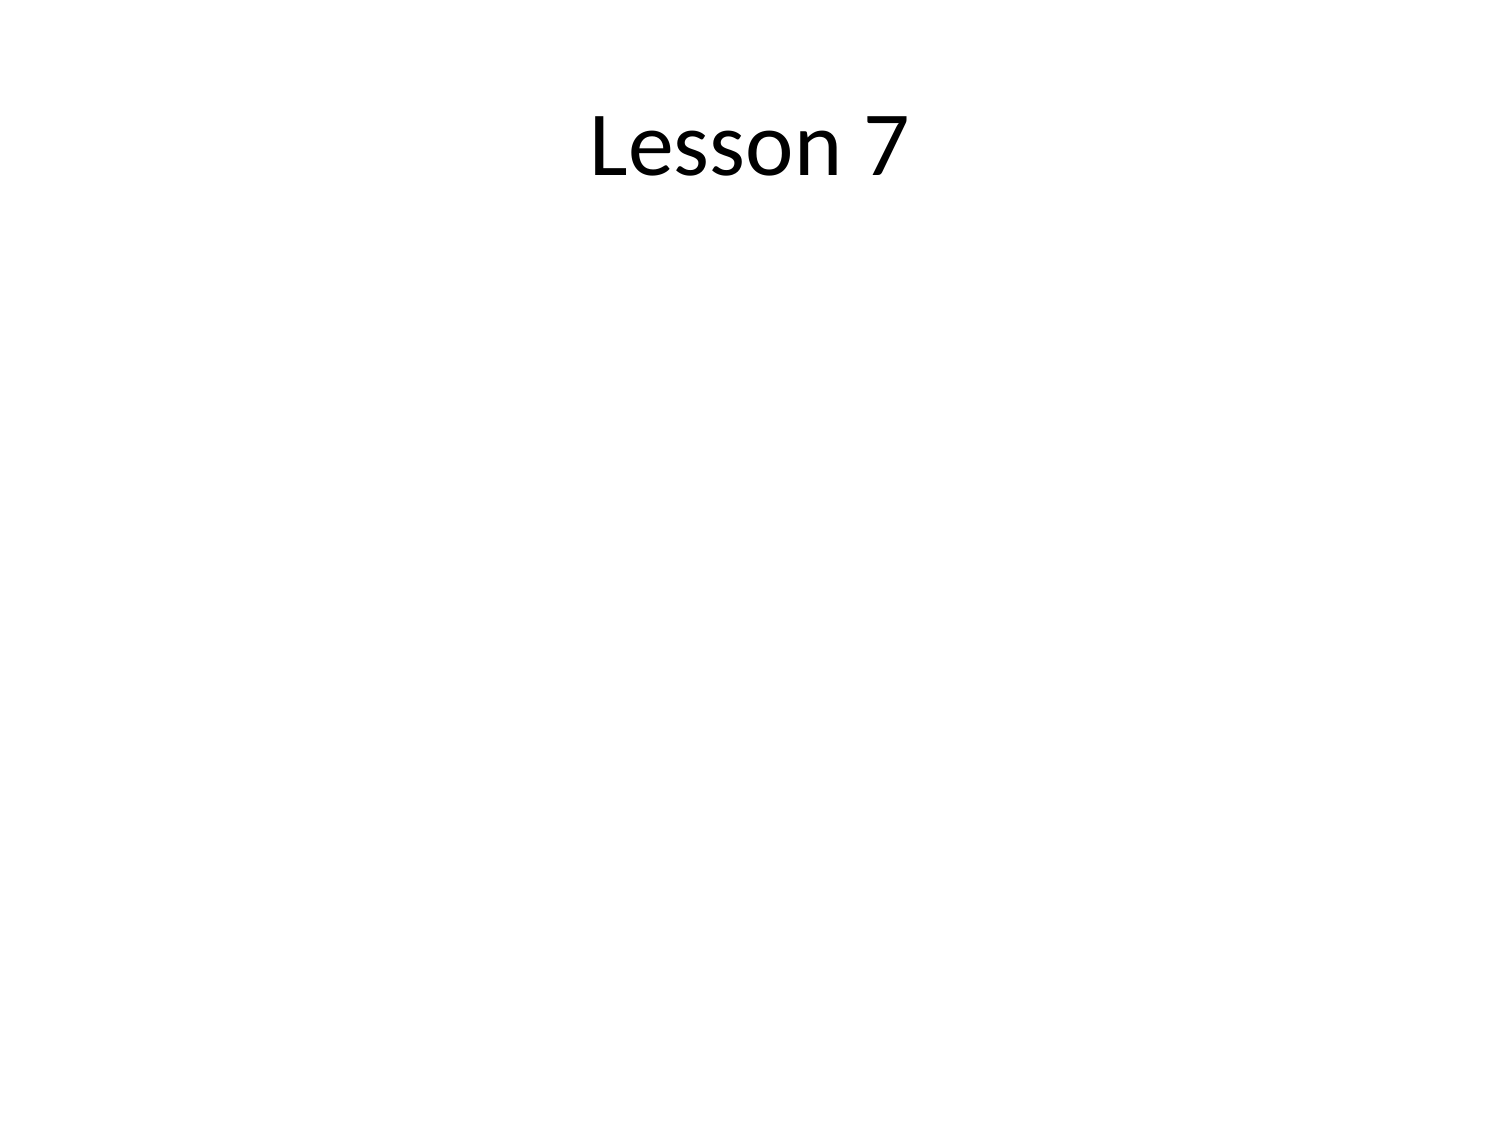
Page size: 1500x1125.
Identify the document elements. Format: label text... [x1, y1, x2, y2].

title Lesson 7 [75, 45, 1425, 233]
